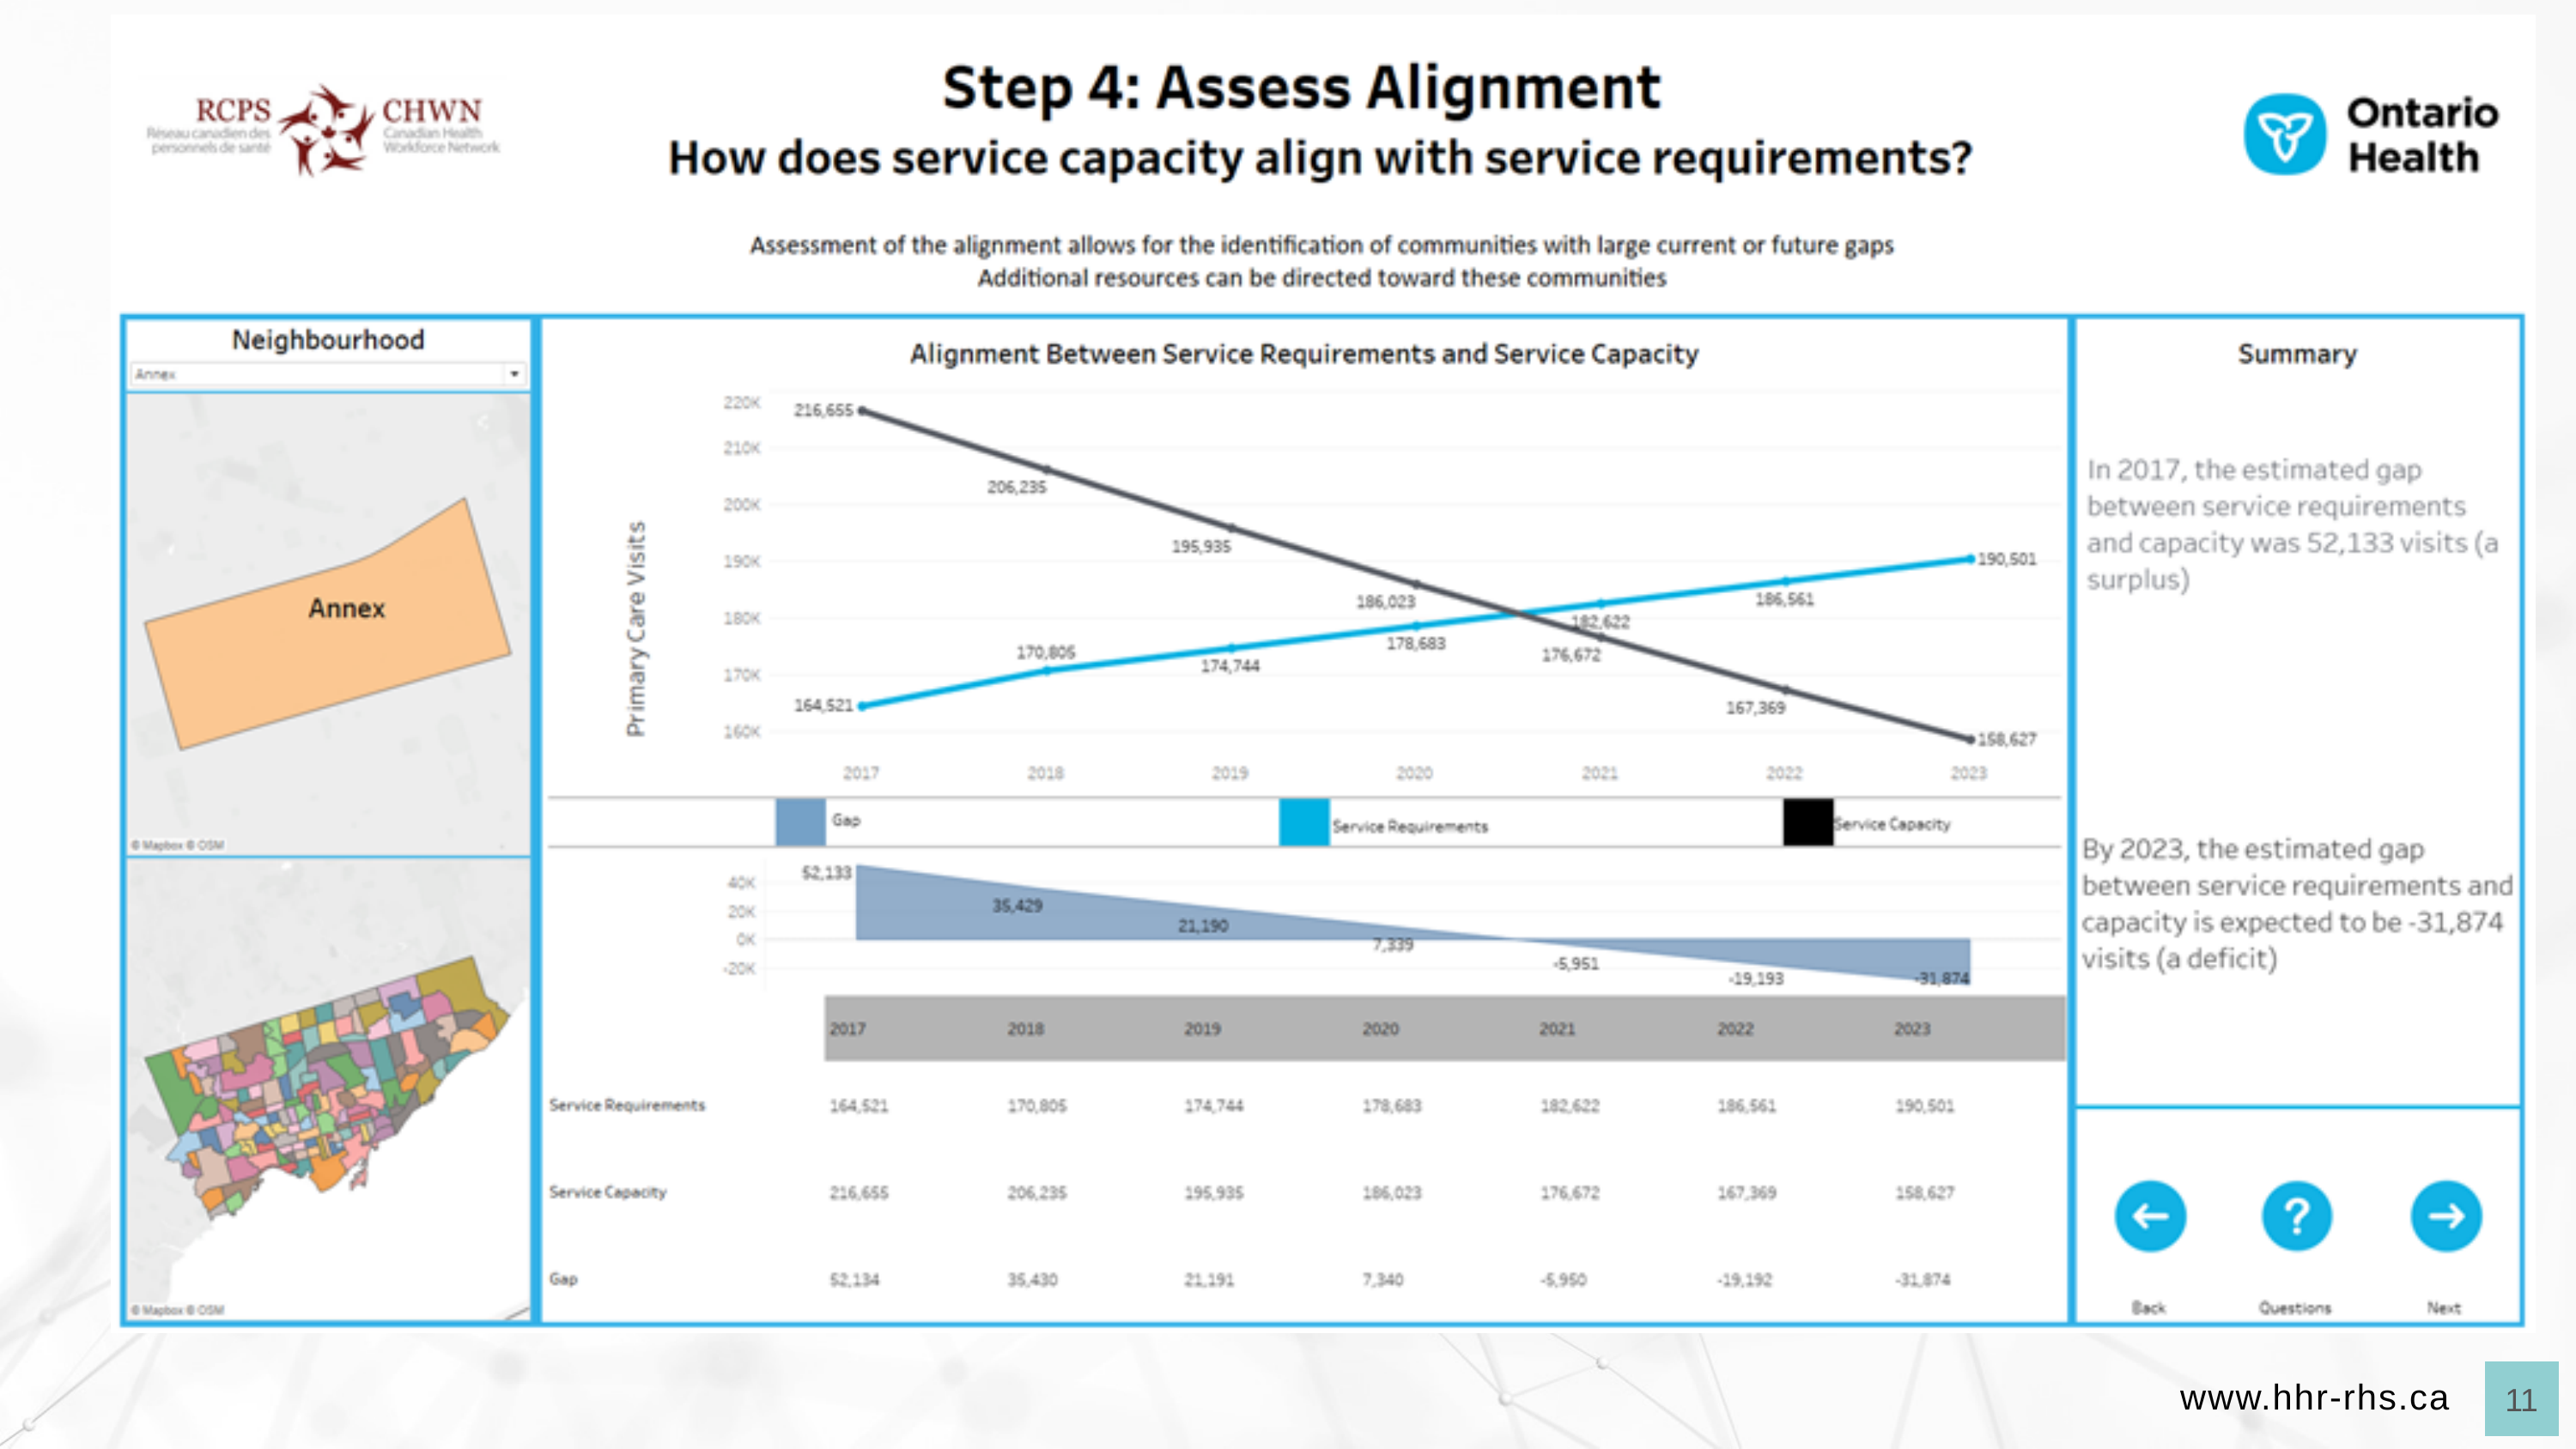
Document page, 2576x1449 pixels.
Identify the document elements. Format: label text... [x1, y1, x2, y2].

text_box 11 [2489, 1373, 2555, 1425]
text_box [2484, 1361, 2559, 1436]
text_box www.hhr-rhs.ca [1935, 1386, 2450, 1418]
picture [0, 0, 2576, 1449]
